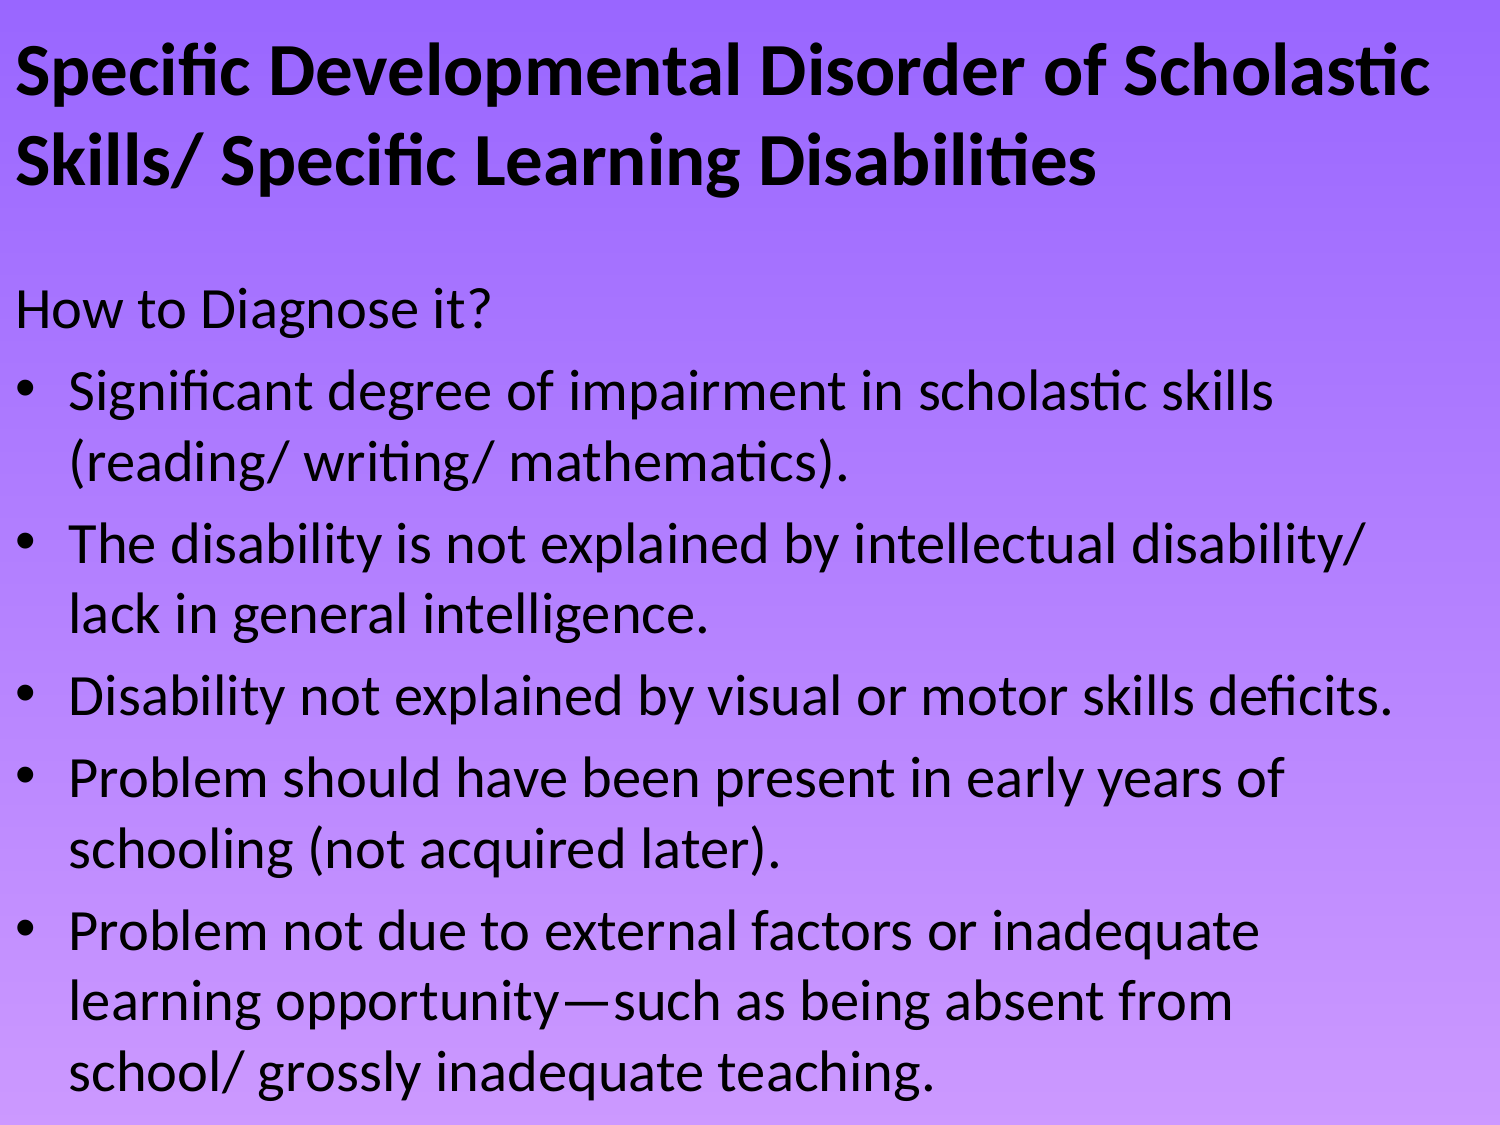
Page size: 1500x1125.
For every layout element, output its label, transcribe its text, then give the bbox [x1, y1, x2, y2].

title Specific Developmental Disorder of Scholastic Skills/ Specific Learning Disabilities [0, 0, 1500, 220]
list How to Diagnose it? Significant degree of impairment in scholastic skills (reading/ writing/ mathematics). The disability is not explained by intellectual disability/ lack in general intelligence. Disability not explained by visual or motor skills deficits. Problem should have been present in early years of schooling (not acquired later). Problem not due to external factors or inadequate learning opportunity—such as being absent from school/ grossly inadequate teaching. [0, 262, 1425, 1125]
